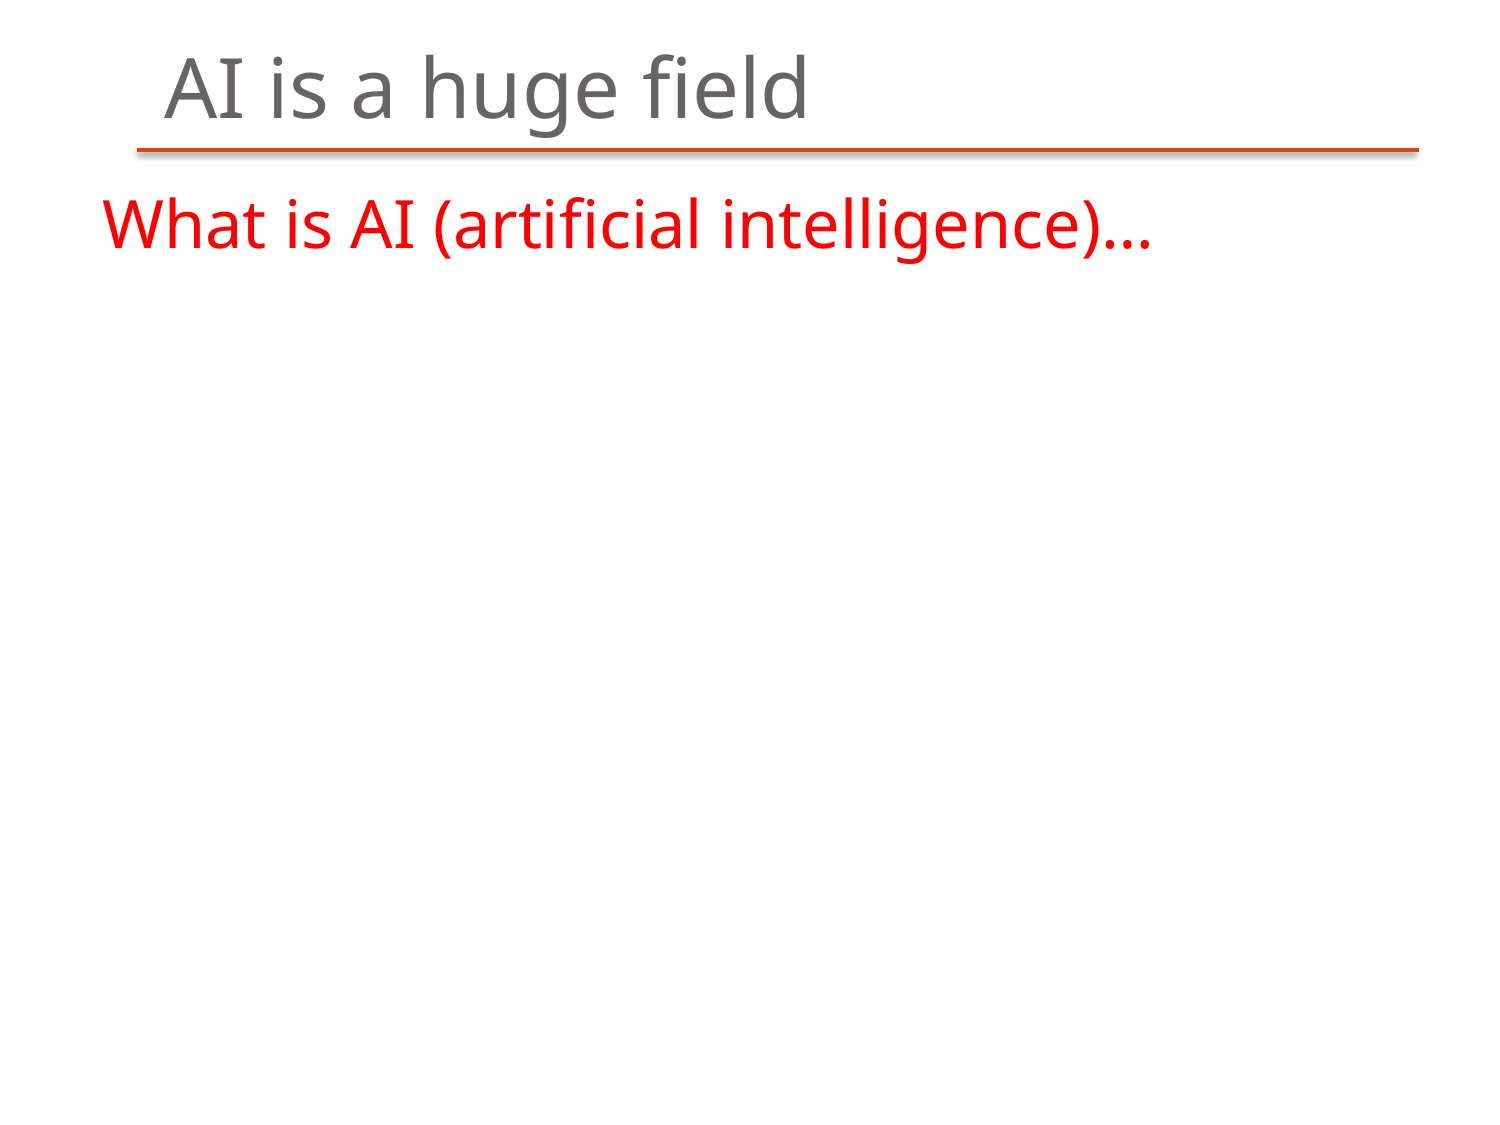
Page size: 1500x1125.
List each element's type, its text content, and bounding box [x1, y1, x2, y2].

title AI is a huge field [150, 24, 1425, 150]
list What is AI (artificial intelligence)… [87, 174, 1400, 925]
